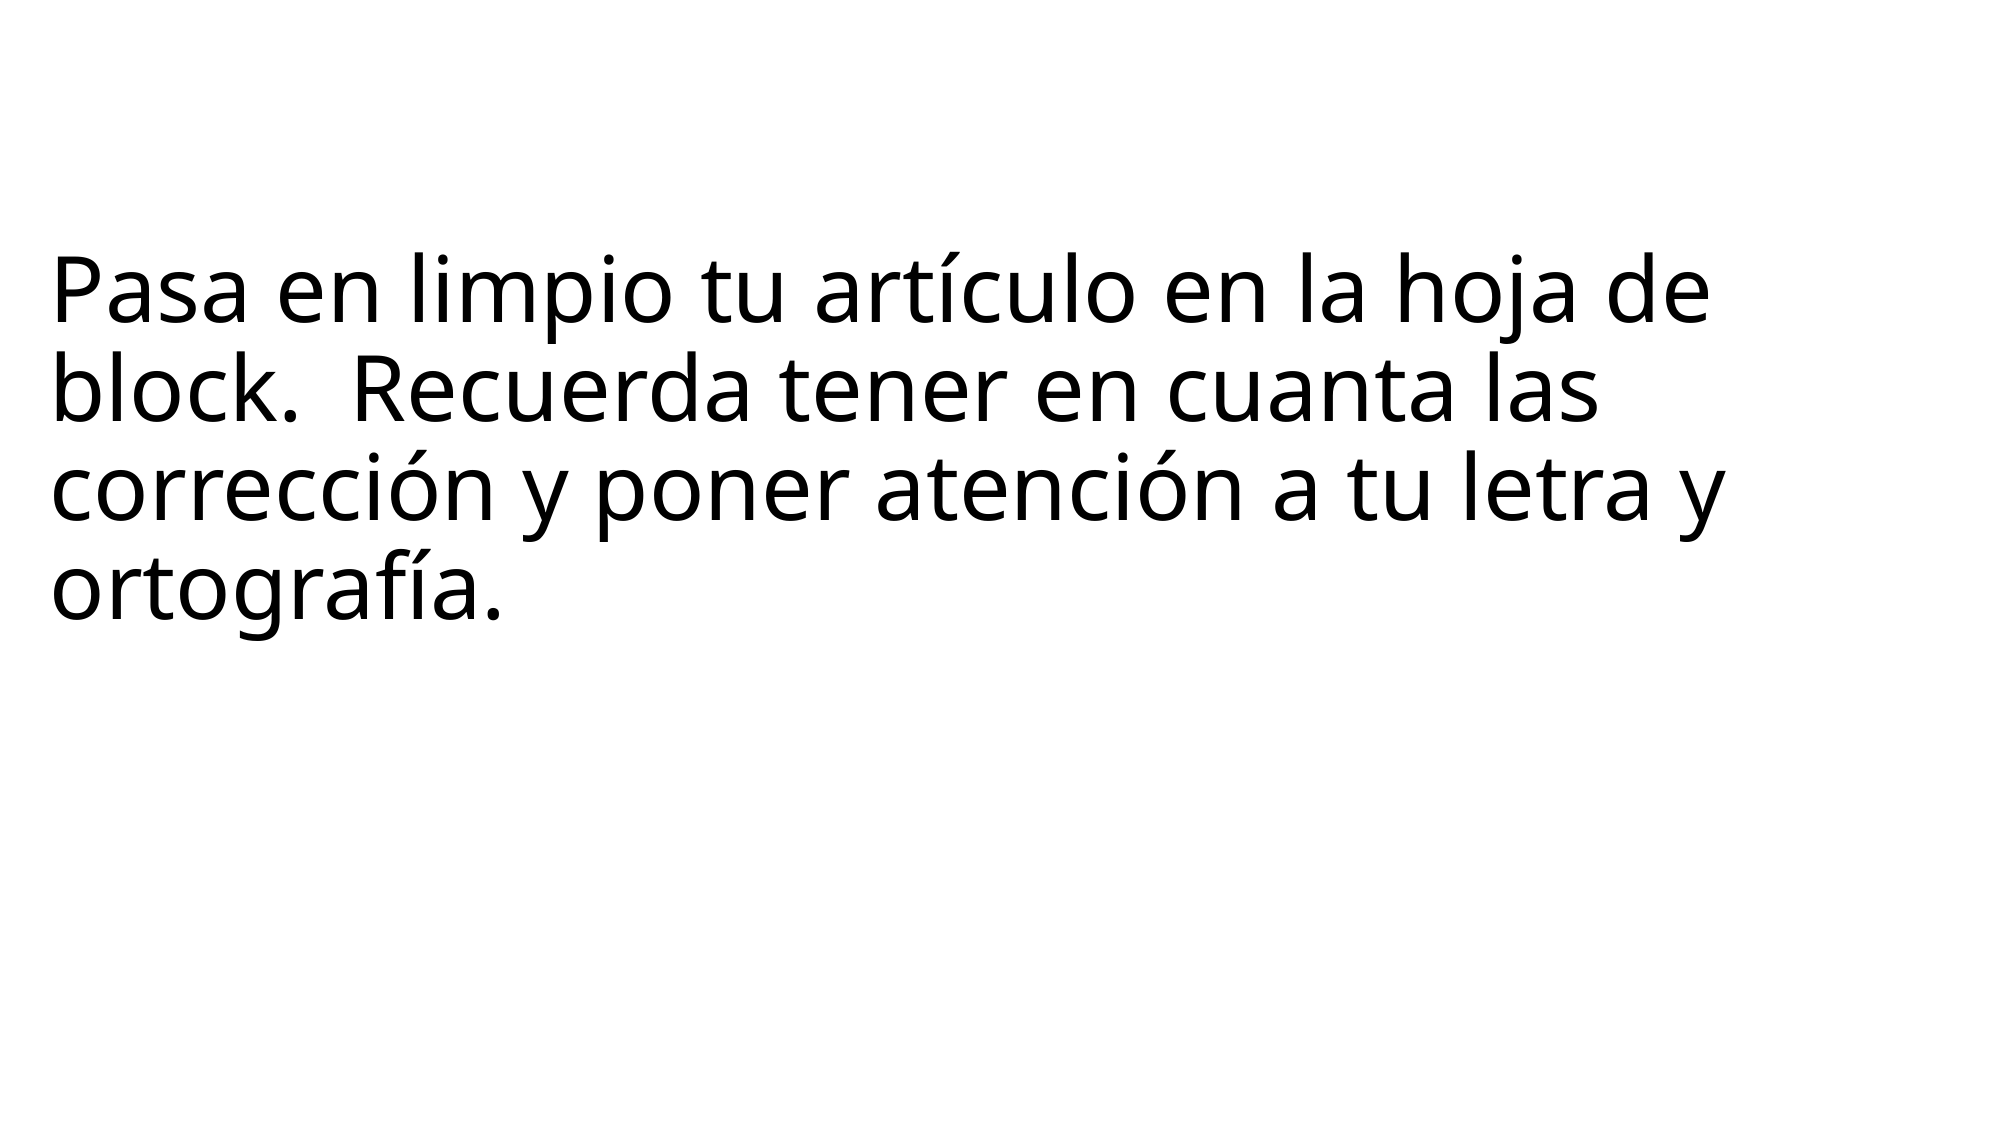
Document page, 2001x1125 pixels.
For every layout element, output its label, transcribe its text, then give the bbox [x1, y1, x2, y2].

title Pasa en limpio tu artículo en la hoja de block. Recuerda tener en cuanta las corrección y poner atención a tu letra y ortografía. [34, 27, 1953, 855]
